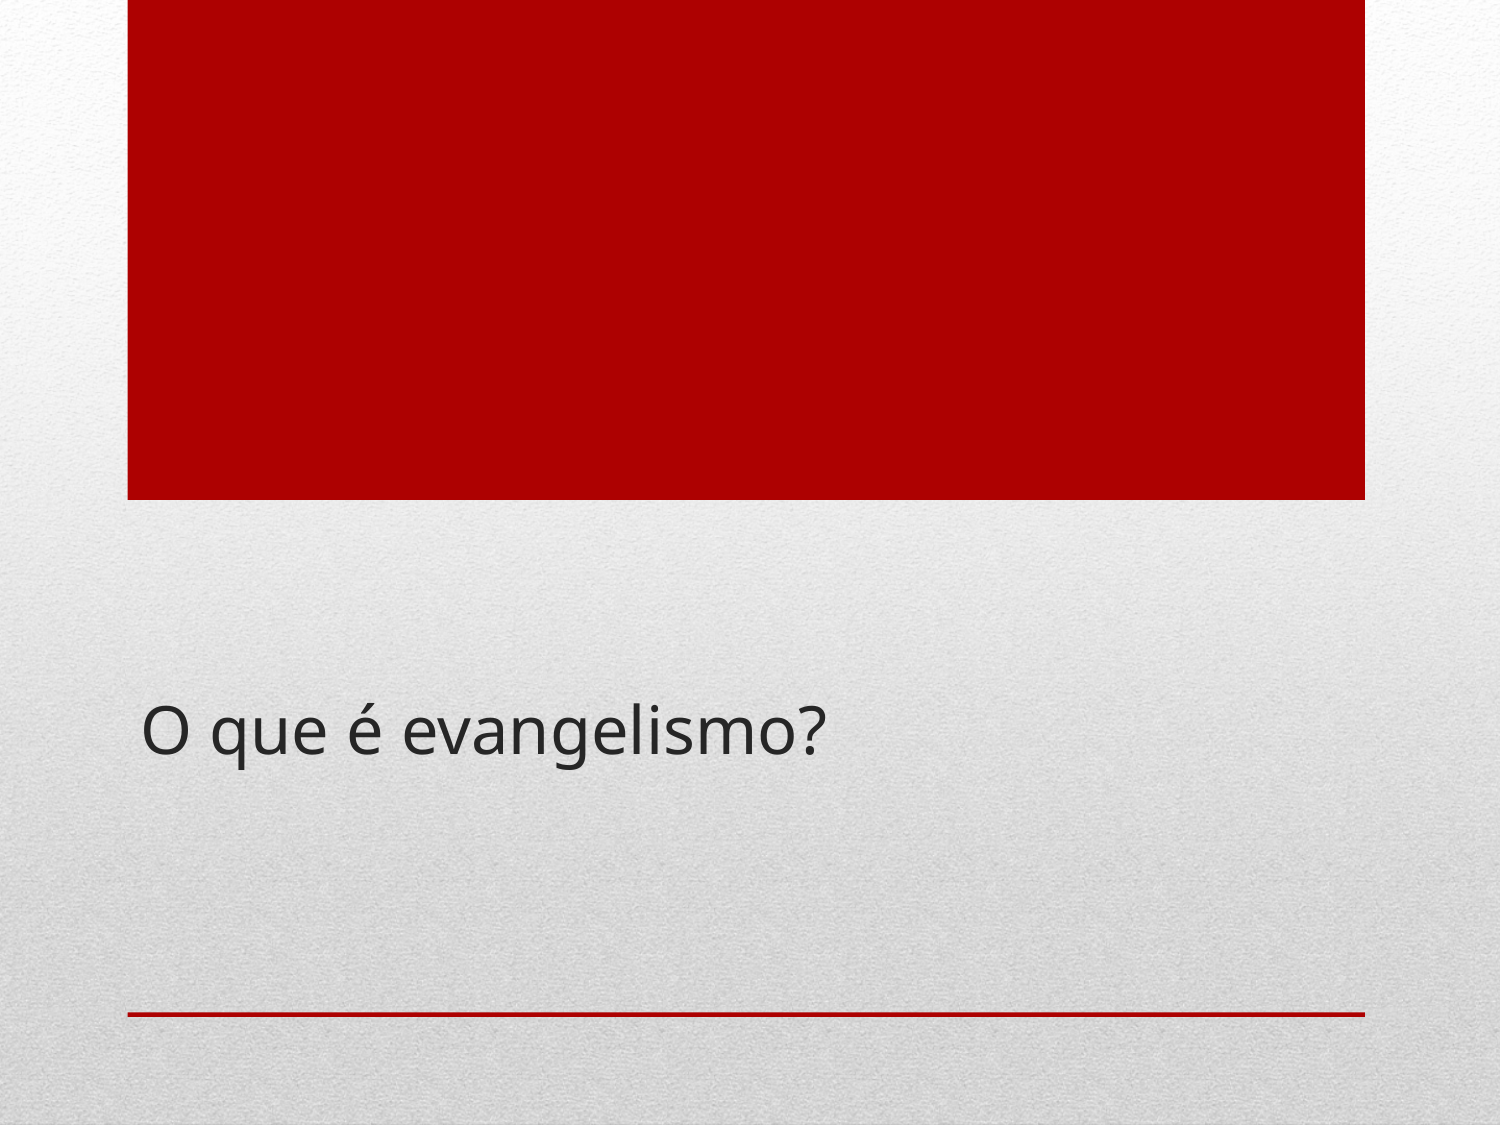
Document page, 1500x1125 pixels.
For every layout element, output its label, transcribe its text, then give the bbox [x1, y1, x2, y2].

title O que é evangelismo? [125, 525, 1363, 775]
